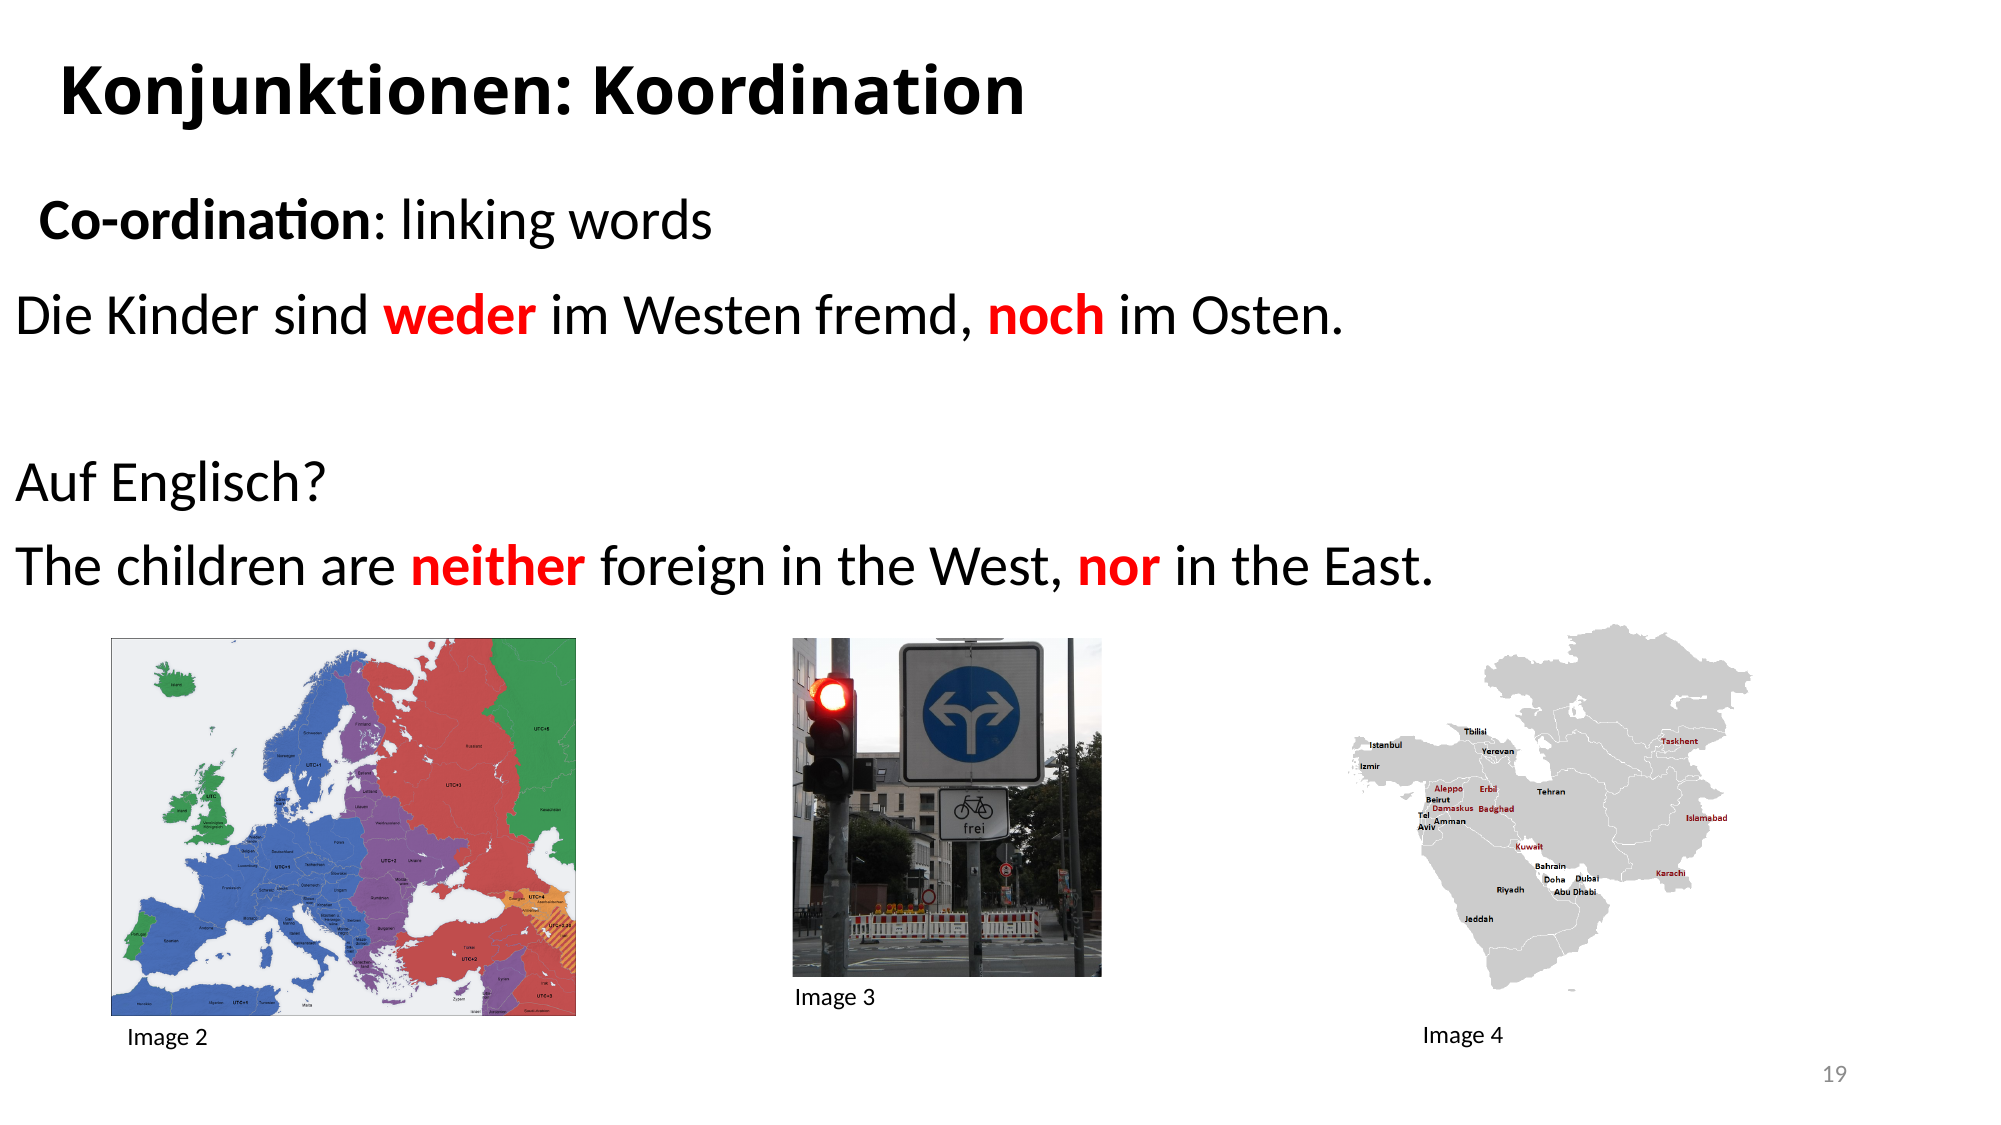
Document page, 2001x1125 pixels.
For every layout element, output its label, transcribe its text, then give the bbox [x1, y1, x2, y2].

text_box Image 4 [1408, 1011, 1519, 1056]
picture [792, 638, 1102, 977]
picture [111, 638, 576, 1016]
text_box Co-ordination: linking words [24, 173, 1265, 259]
text_box Image 2 [112, 1016, 223, 1059]
list Die Kinder sind weder im Westen fremd, noch im Osten. Auf Englisch? The children are neither foreign in the West, nor in the East. [0, 215, 2000, 1062]
text_box Image 3 [779, 973, 891, 1018]
slide_number 19 [1412, 1042, 1863, 1103]
title Konjunktionen: Koordination [43, 38, 1759, 148]
picture [1348, 623, 1754, 992]
